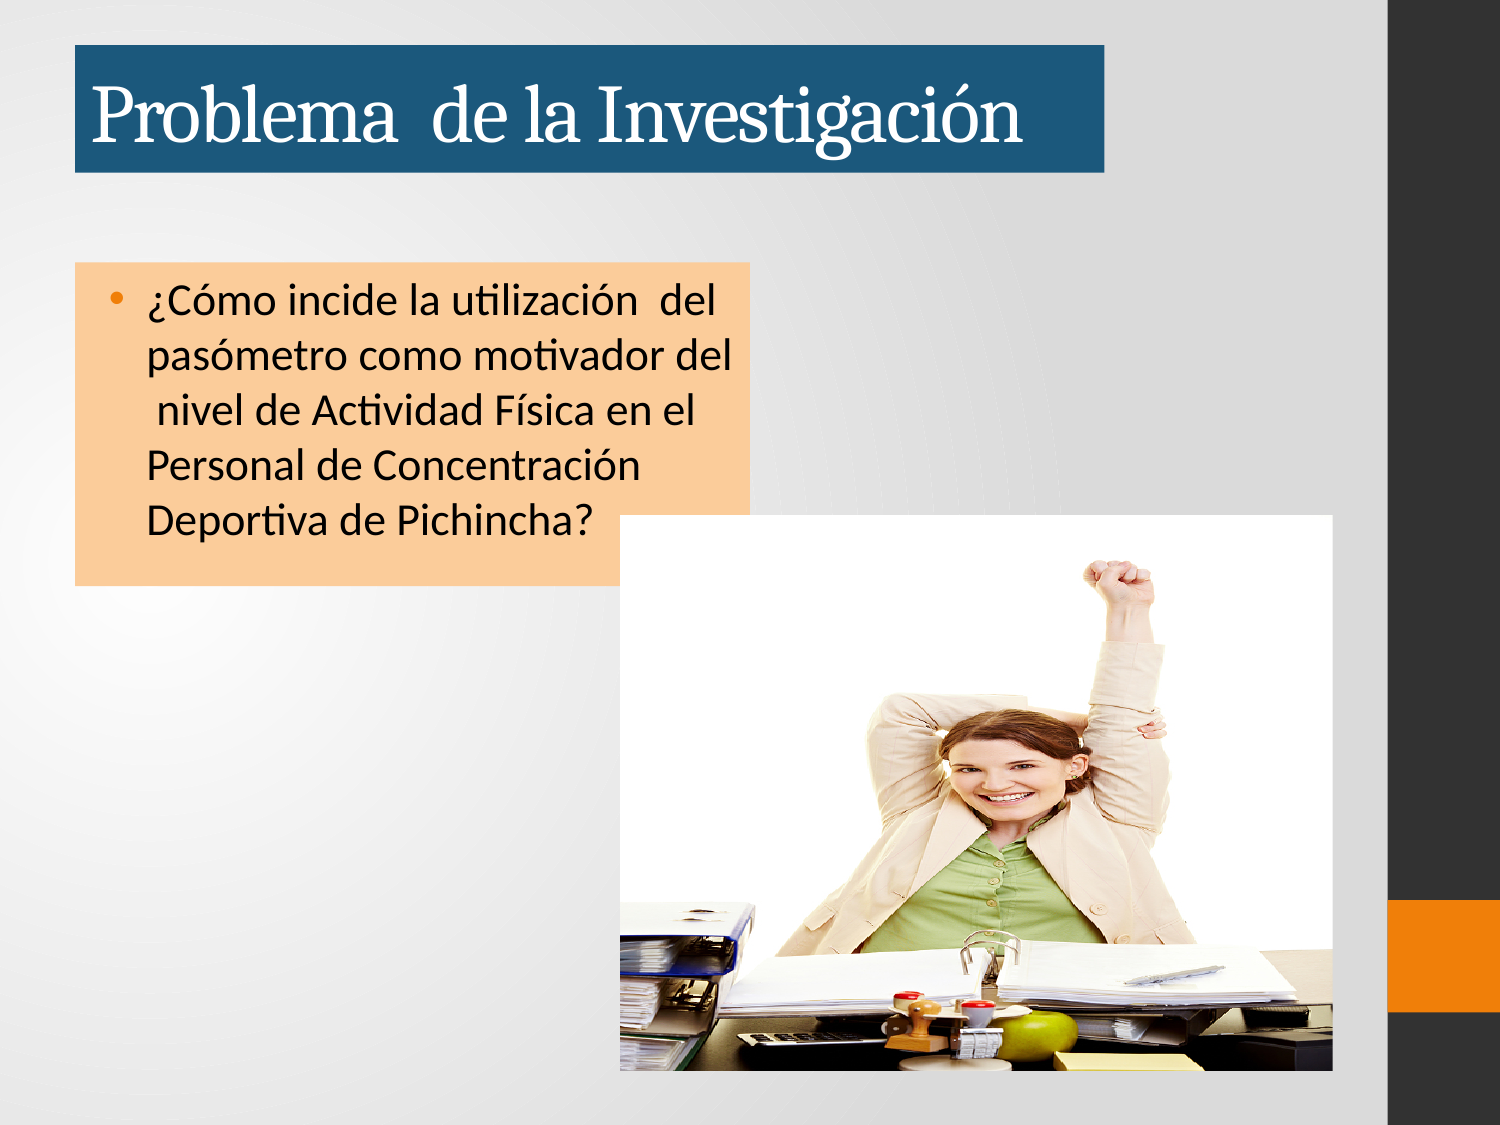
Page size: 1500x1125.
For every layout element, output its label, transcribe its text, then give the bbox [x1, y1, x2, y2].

title Problema de la Investigación [75, 45, 1105, 173]
list ¿Cómo incide la utilización del pasómetro como motivador del nivel de Actividad Física en el Personal de Concentración Deportiva de Pichincha? [75, 262, 750, 587]
picture [619, 514, 1334, 1071]
